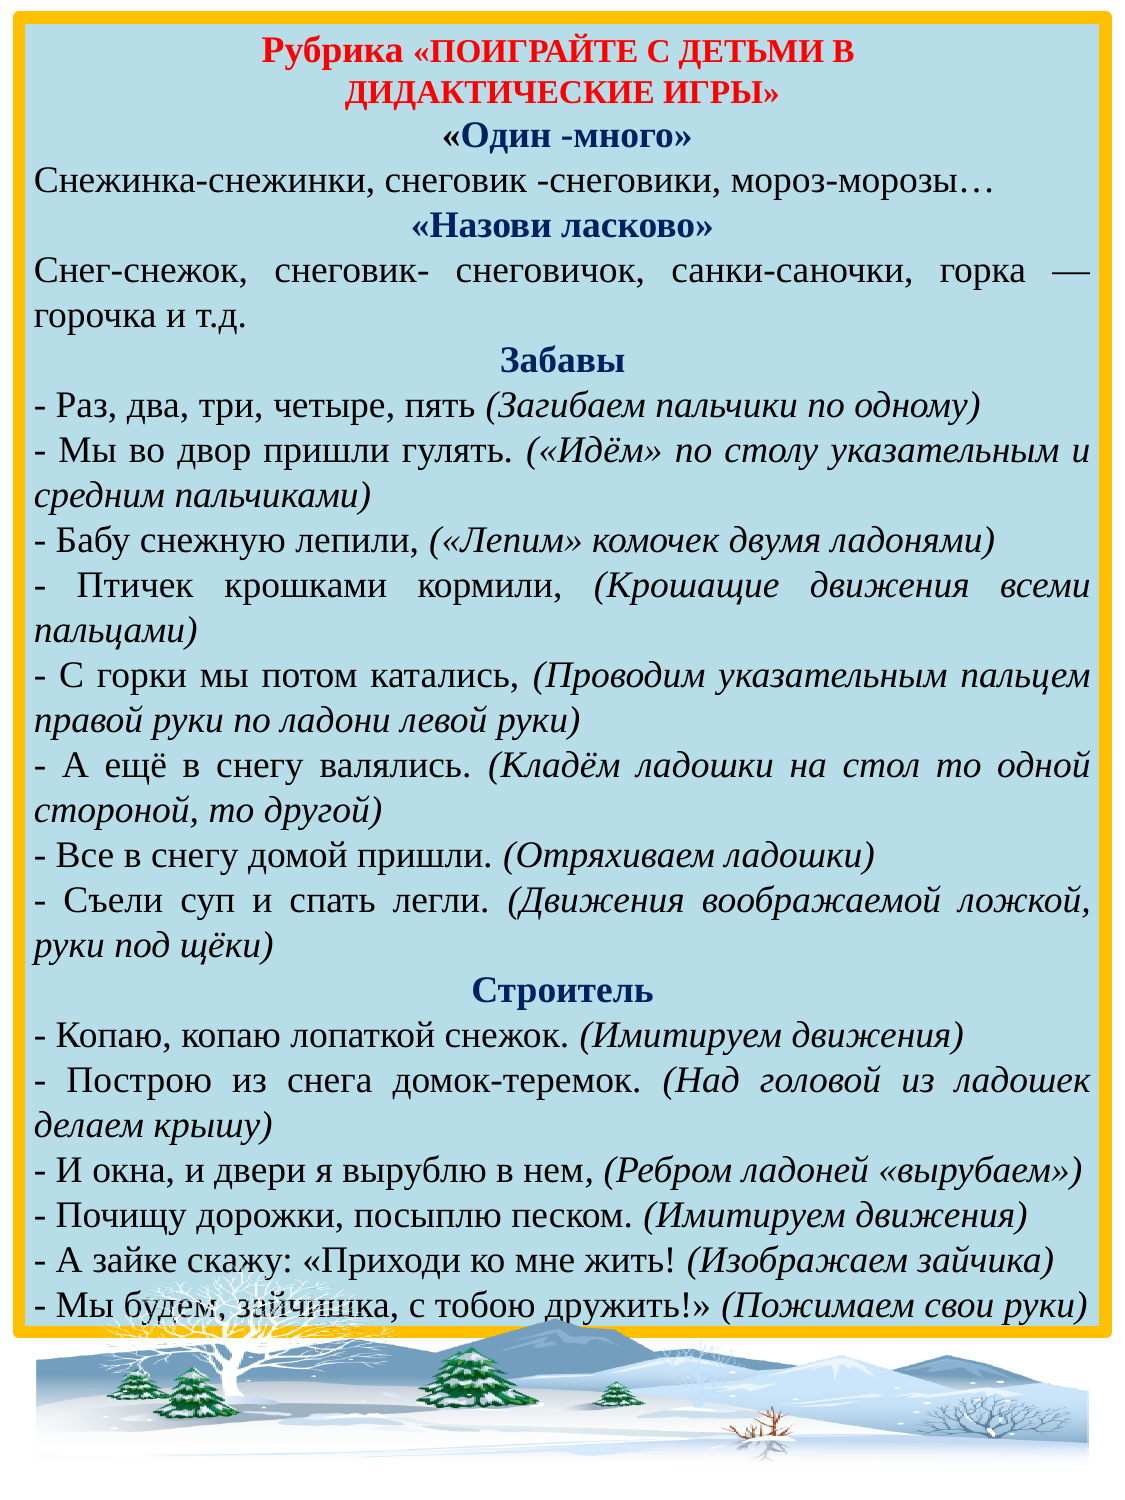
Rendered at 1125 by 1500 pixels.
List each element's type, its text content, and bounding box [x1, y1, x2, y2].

text_box Рубрика «ПОИГРАЙТЕ С ДЕТЬМИ В ДИДАКТИЧЕСКИЕ ИГРЫ» «Один -много» Снежинка-снежинки, снеговик -снеговики, мороз-морозы… «Назови ласково» Снег-снежок, снеговик- снеговичок, санки-саночки, горка — горочка и т.д. Забавы - Раз, два, три, четыре, пять (Загибаем пальчики по одному) - Мы во двор пришли гулять. («Идём» по столу указательным и средним пальчиками) - Бабу снежную лепили, («Лепим» комочек двумя ладонями) - Птичек крошками кормили, (Крошащие движения всеми пальцами) - С горки мы потом катались, (Проводим указательным пальцем правой руки по ладони левой руки) - А ещё в снегу валялись. (Кладём ладошки на стол то одной стороной, то другой) - Все в снегу домой пришли. (Отряхиваем ладошки) - Съели суп и спать легли. (Движения воображаемой ложкой, руки под щёки) Строитель - Копаю, копаю лопаткой снежок. (Имитируем движения) - Построю из снега домок-теремок. (Над головой из ладошек делаем крышу) - И окна, и двери я вырублю в нем, (Ребром ладоней «вырубаем») - Почищу дорожки, посыплю песком. (Имитируем движения) - А зайке скажу: «Приходи ко мне жить! (Изображаем зайчика) - Мы будем, зайчишка, с тобою дружить!» (Пожимаем свои руки) [19, 17, 1106, 1333]
picture [36, 1257, 1089, 1477]
